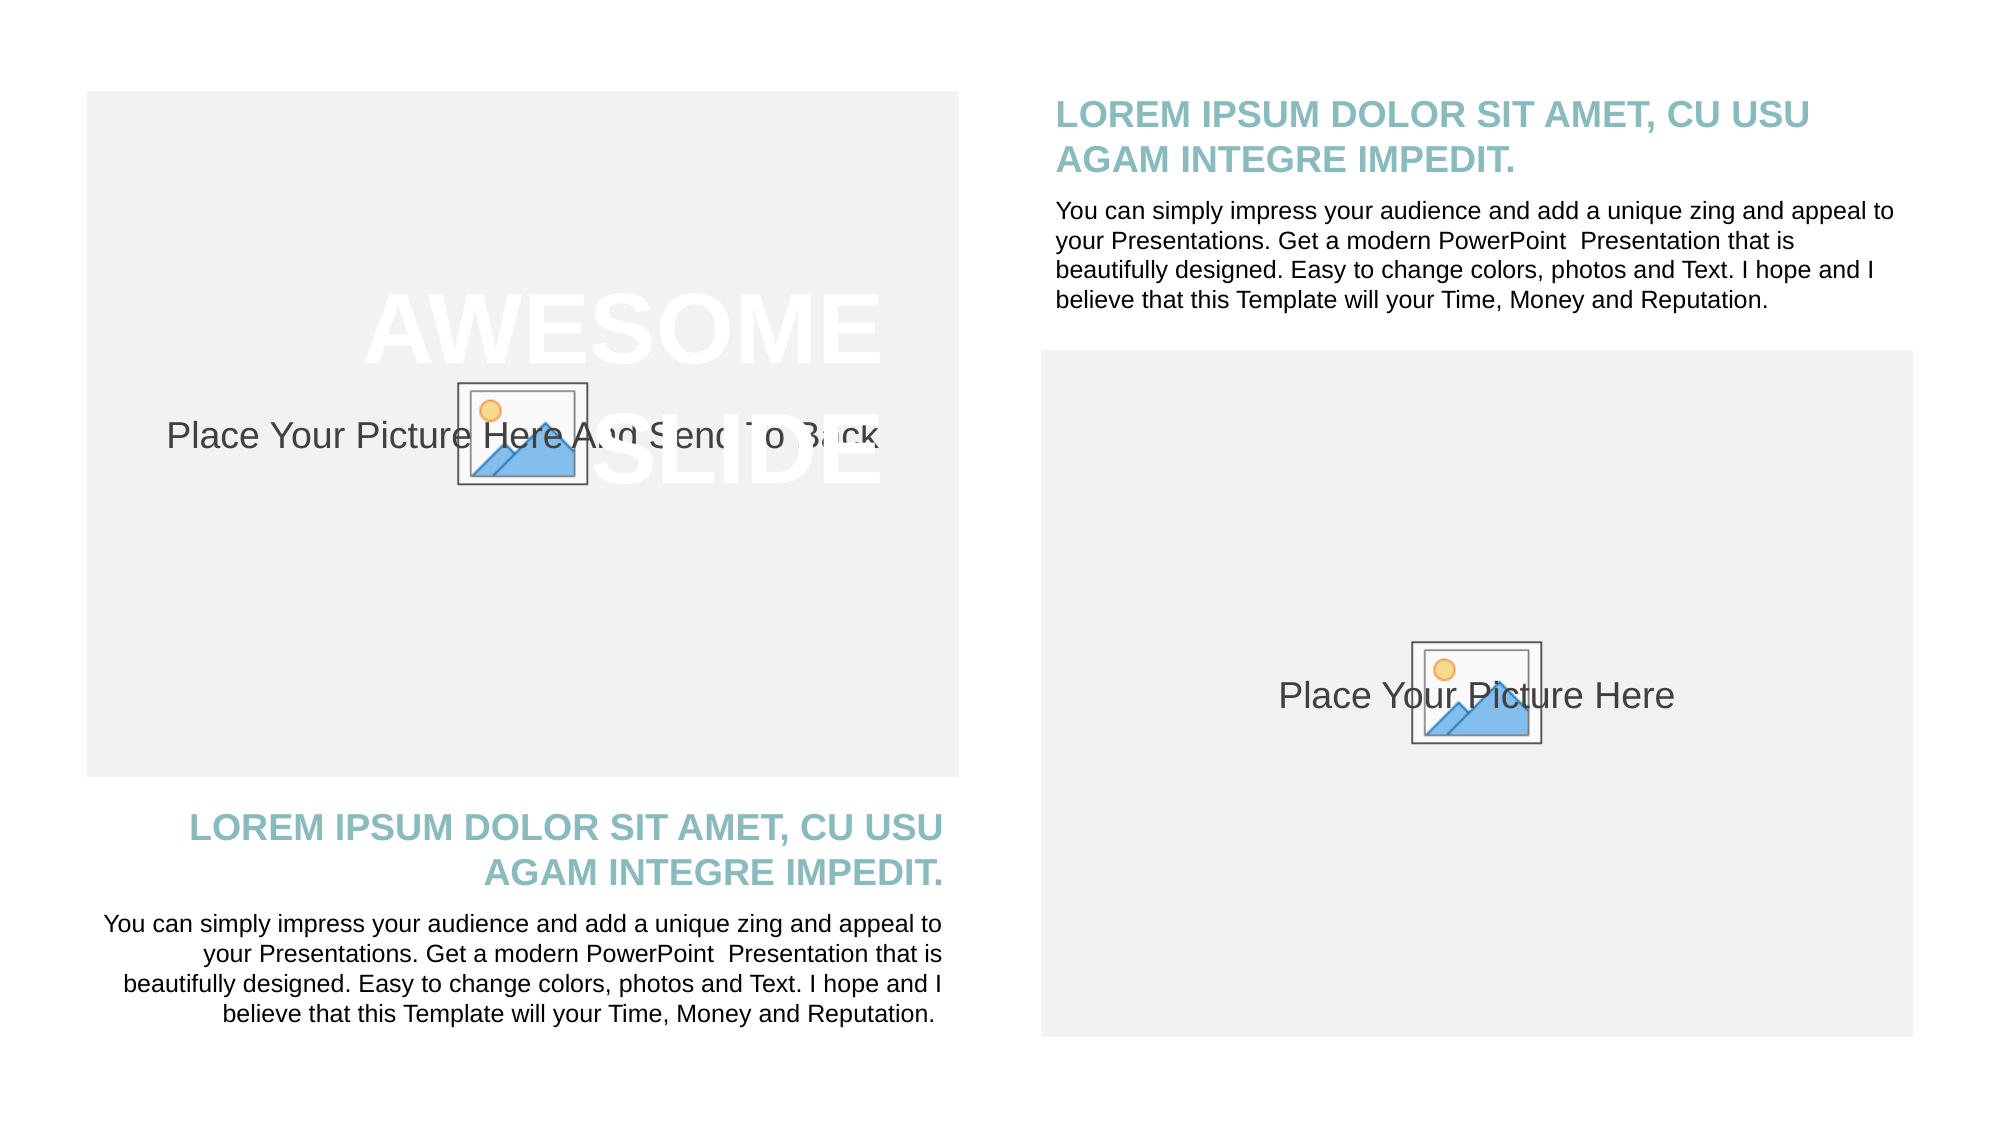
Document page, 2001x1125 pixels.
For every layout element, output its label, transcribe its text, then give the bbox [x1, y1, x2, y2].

picture [1040, 349, 1914, 1037]
text_box LOREM IPSUM DOLOR SIT AMET, CU USU AGAM INTEGRE IMPEDIT. [1040, 82, 1914, 186]
text_box You can simply impress your audience and add a unique zing and appeal to your Presentations. Get a modern PowerPoint Presentation that is beautifully designed. Easy to change colors, photos and Text. I hope and I believe that this Template will your Time, Money and Reputation. [86, 900, 959, 1035]
picture [86, 90, 959, 778]
text_box LOREM IPSUM DOLOR SIT AMET, CU USU AGAM INTEGRE IMPEDIT. [86, 795, 959, 900]
text_box You can simply impress your audience and add a unique zing and appeal to your Presentations. Get a modern PowerPoint Presentation that is beautifully designed. Easy to change colors, photos and Text. I hope and I believe that this Template will your Time, Money and Reputation. [1040, 186, 1914, 322]
